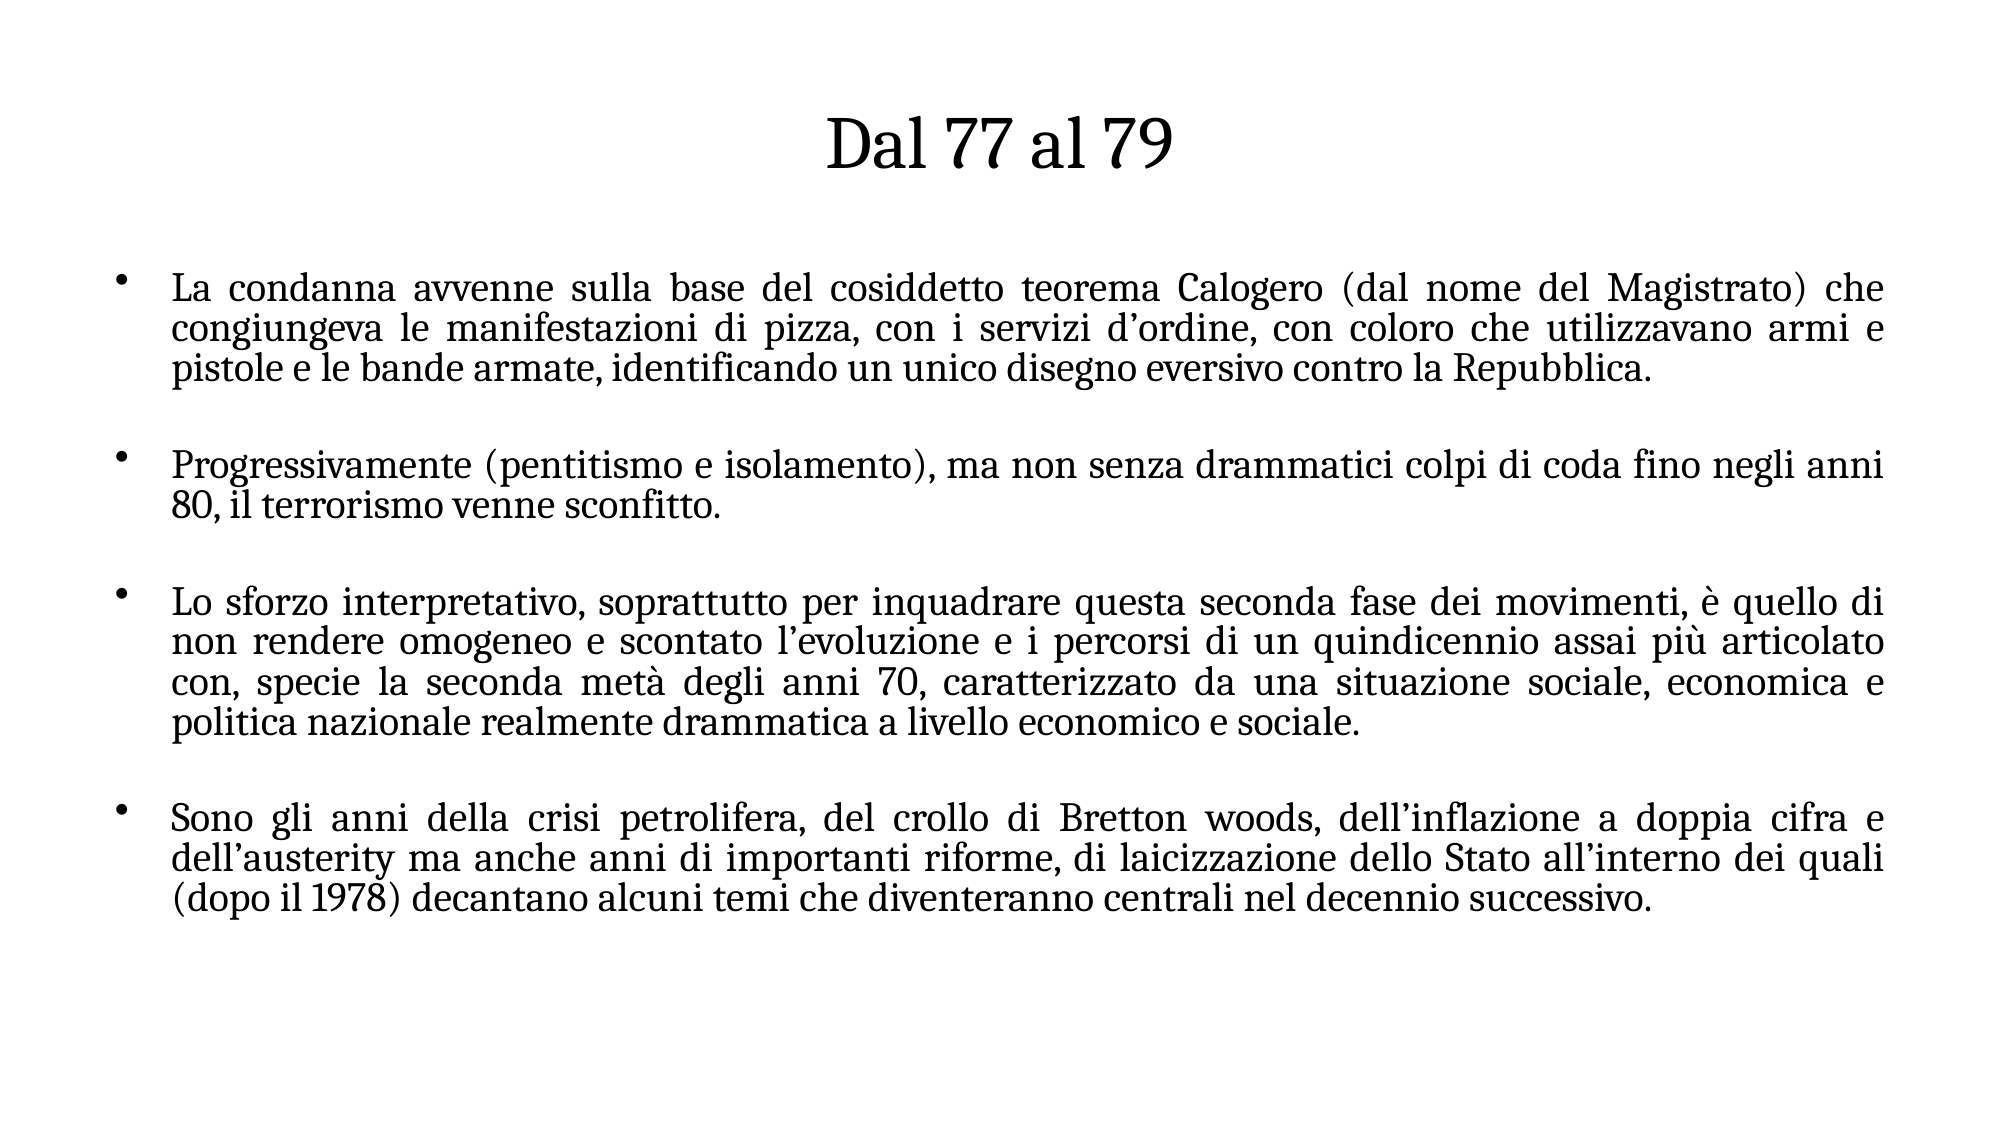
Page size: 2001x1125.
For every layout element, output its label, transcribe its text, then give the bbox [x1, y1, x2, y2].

list La condanna avvenne sulla base del cosiddetto teorema Calogero (dal nome del Magistrato) che congiungeva le manifestazioni di pizza, con i servizi d’ordine, con coloro che utilizzavano armi e pistole e le bande armate, identificando un unico disegno eversivo contro la Repubblica. Progressivamente (pentitismo e isolamento), ma non senza drammatici colpi di coda fino negli anni 80, il terrorismo venne sconfitto. Lo sforzo interpretativo, soprattutto per inquadrare questa seconda fase dei movimenti, è quello di non rendere omogeneo e scontato l’evoluzione e i percorsi di un quindicennio assai più articolato con, specie la seconda metà degli anni 70, caratterizzato da una situazione sociale, economica e politica nazionale realmente drammatica a livello economico e sociale. Sono gli anni della crisi petrolifera, del crollo di Bretton woods, dell’inflazione a doppia cifra e dell’austerity ma anche anni di importanti riforme, di laicizzazione dello Stato all’interno dei quali (dopo il 1978) decantano alcuni temi che diventeranno centrali nel decennio successivo. [99, 262, 1900, 1005]
title Dal 77 al 79 [99, 45, 1900, 233]
